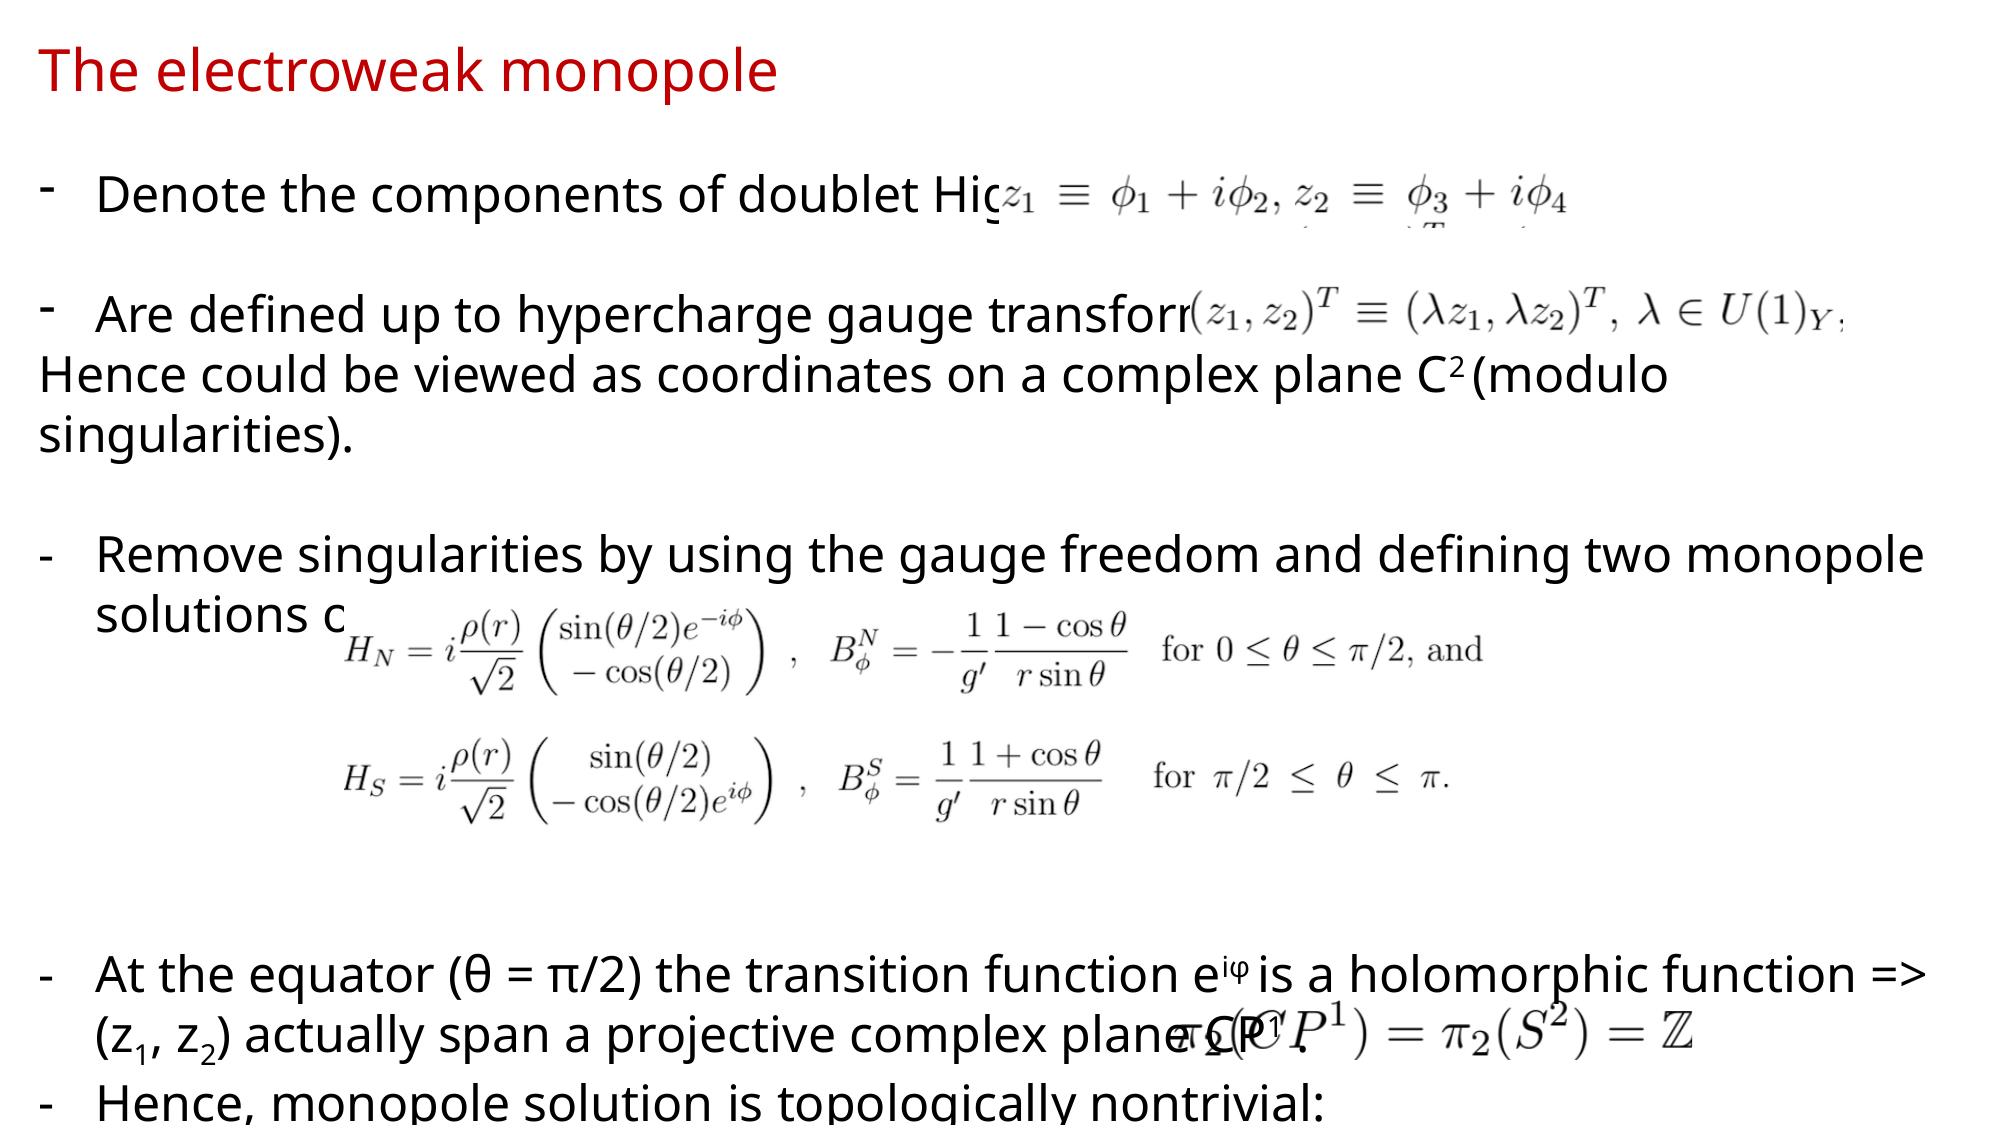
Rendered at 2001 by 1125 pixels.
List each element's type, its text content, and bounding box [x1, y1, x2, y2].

picture [999, 167, 1292, 227]
picture [344, 728, 1118, 837]
picture [1295, 168, 1582, 228]
picture [1145, 624, 1515, 683]
picture [1190, 282, 1843, 340]
text_box The electroweak monopole Denote the components of doublet Higgs as: Are defined up to hypercharge gauge transformations: Hence could be viewed as coordinates on a complex plane C2 (modulo singularities). Remove singularities by using the gauge freedom and defining two monopole solutions on two different patches of space: At the equator (θ = π/2) the transition function eiφ is a holomorphic function => (z1, z2) actually span a projective complex plane CP1 . Hence, monopole solution is topologically nontrivial: [24, 25, 1980, 1125]
picture [1174, 1000, 1693, 1060]
picture [344, 586, 1143, 722]
picture [1145, 749, 1467, 800]
